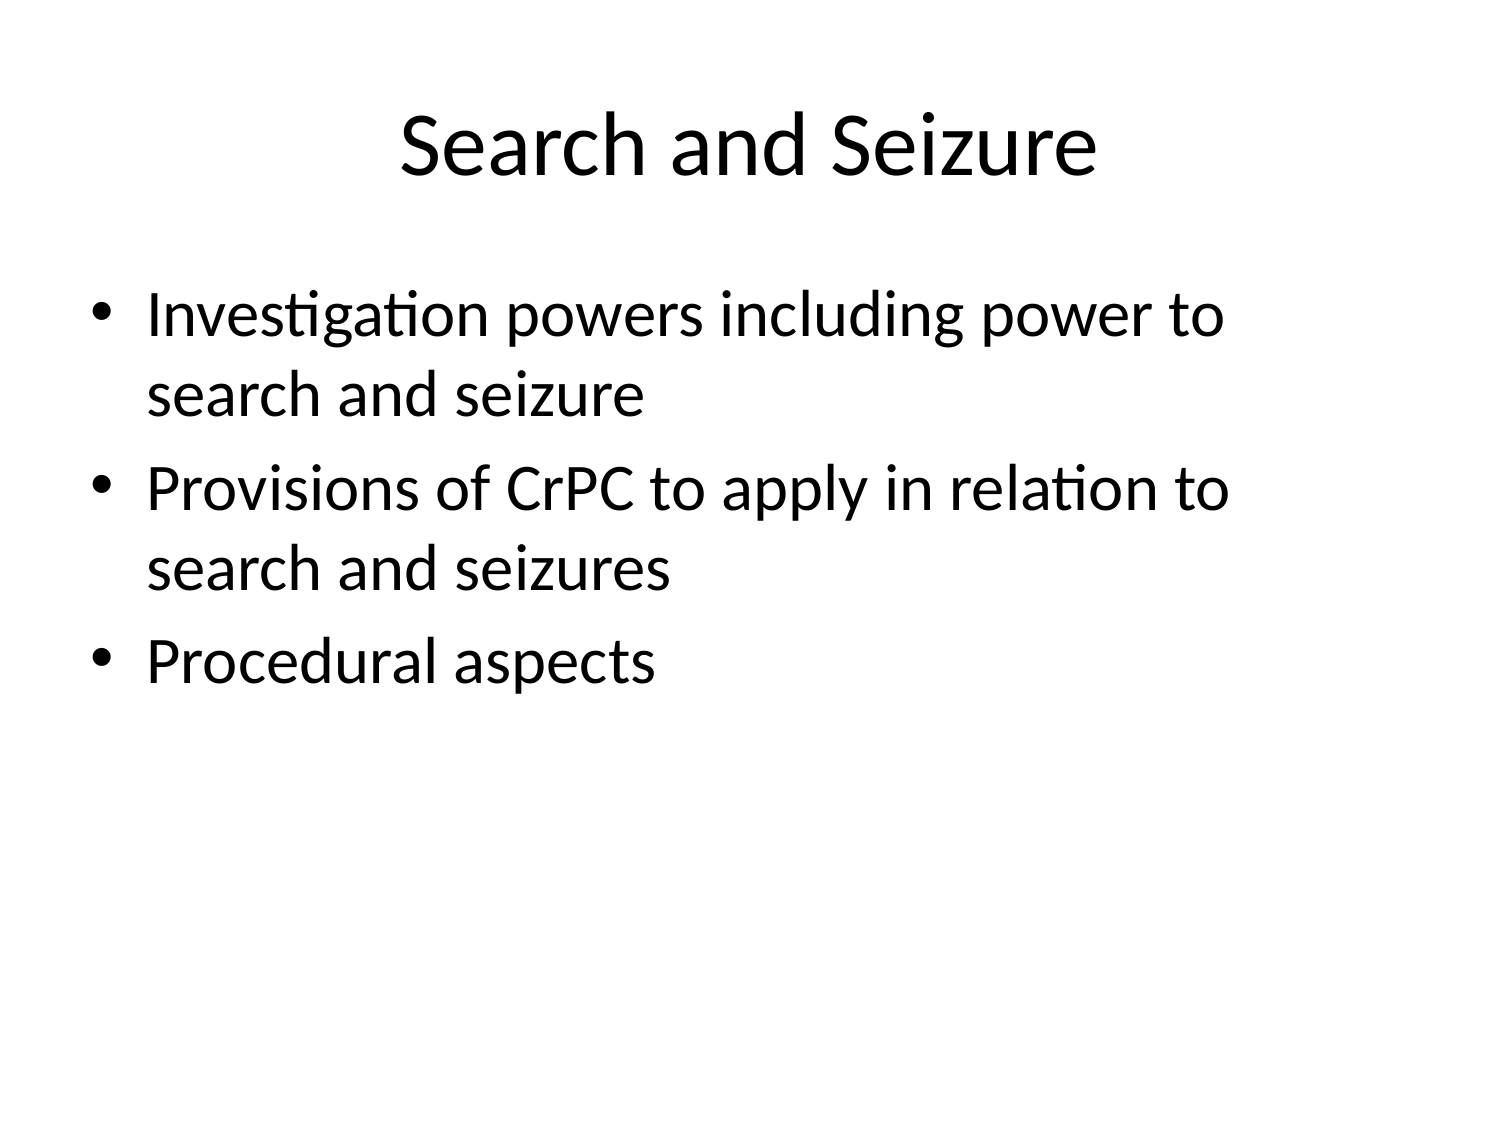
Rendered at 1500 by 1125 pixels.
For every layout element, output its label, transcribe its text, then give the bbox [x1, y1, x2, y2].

list Investigation powers including power to search and seizure Provisions of CrPC to apply in relation to search and seizures Procedural aspects [75, 262, 1425, 1005]
title Search and Seizure [75, 45, 1425, 233]
